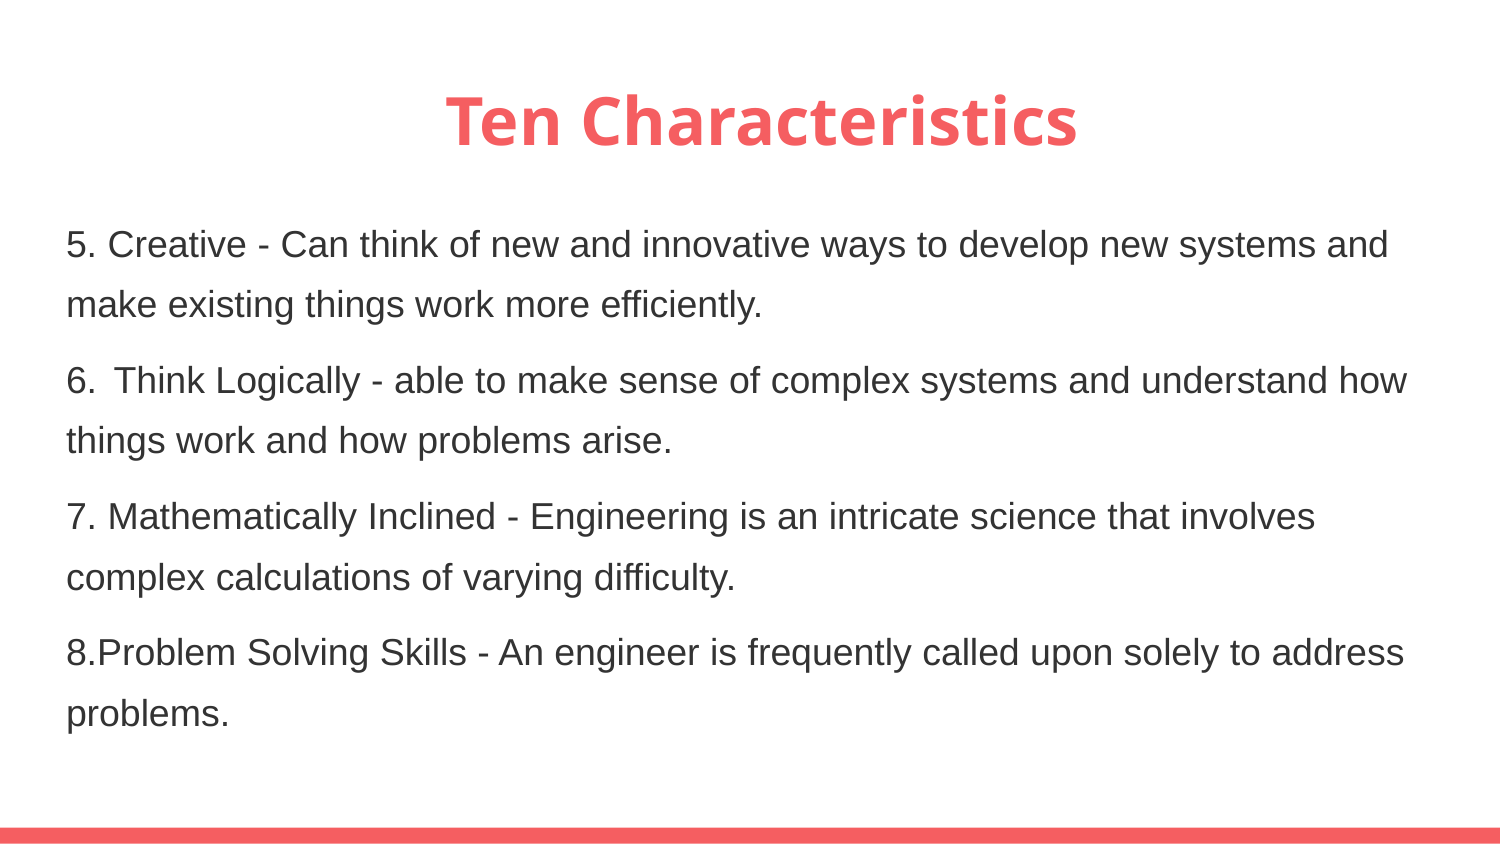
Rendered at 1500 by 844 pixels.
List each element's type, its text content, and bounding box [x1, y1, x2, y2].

list 5. Creative - Can think of new and innovative ways to develop new systems and make existing things work more efficiently. 6. Think Logically - able to make sense of complex systems and understand how things work and how problems arise. 7. Mathematically Inclined - Engineering is an intricate science that involves complex calculations of varying difficulty. 8.Problem Solving Skills - An engineer is frequently called upon solely to address problems. [51, 189, 1449, 750]
title Ten Characteristics [51, 64, 1449, 167]
